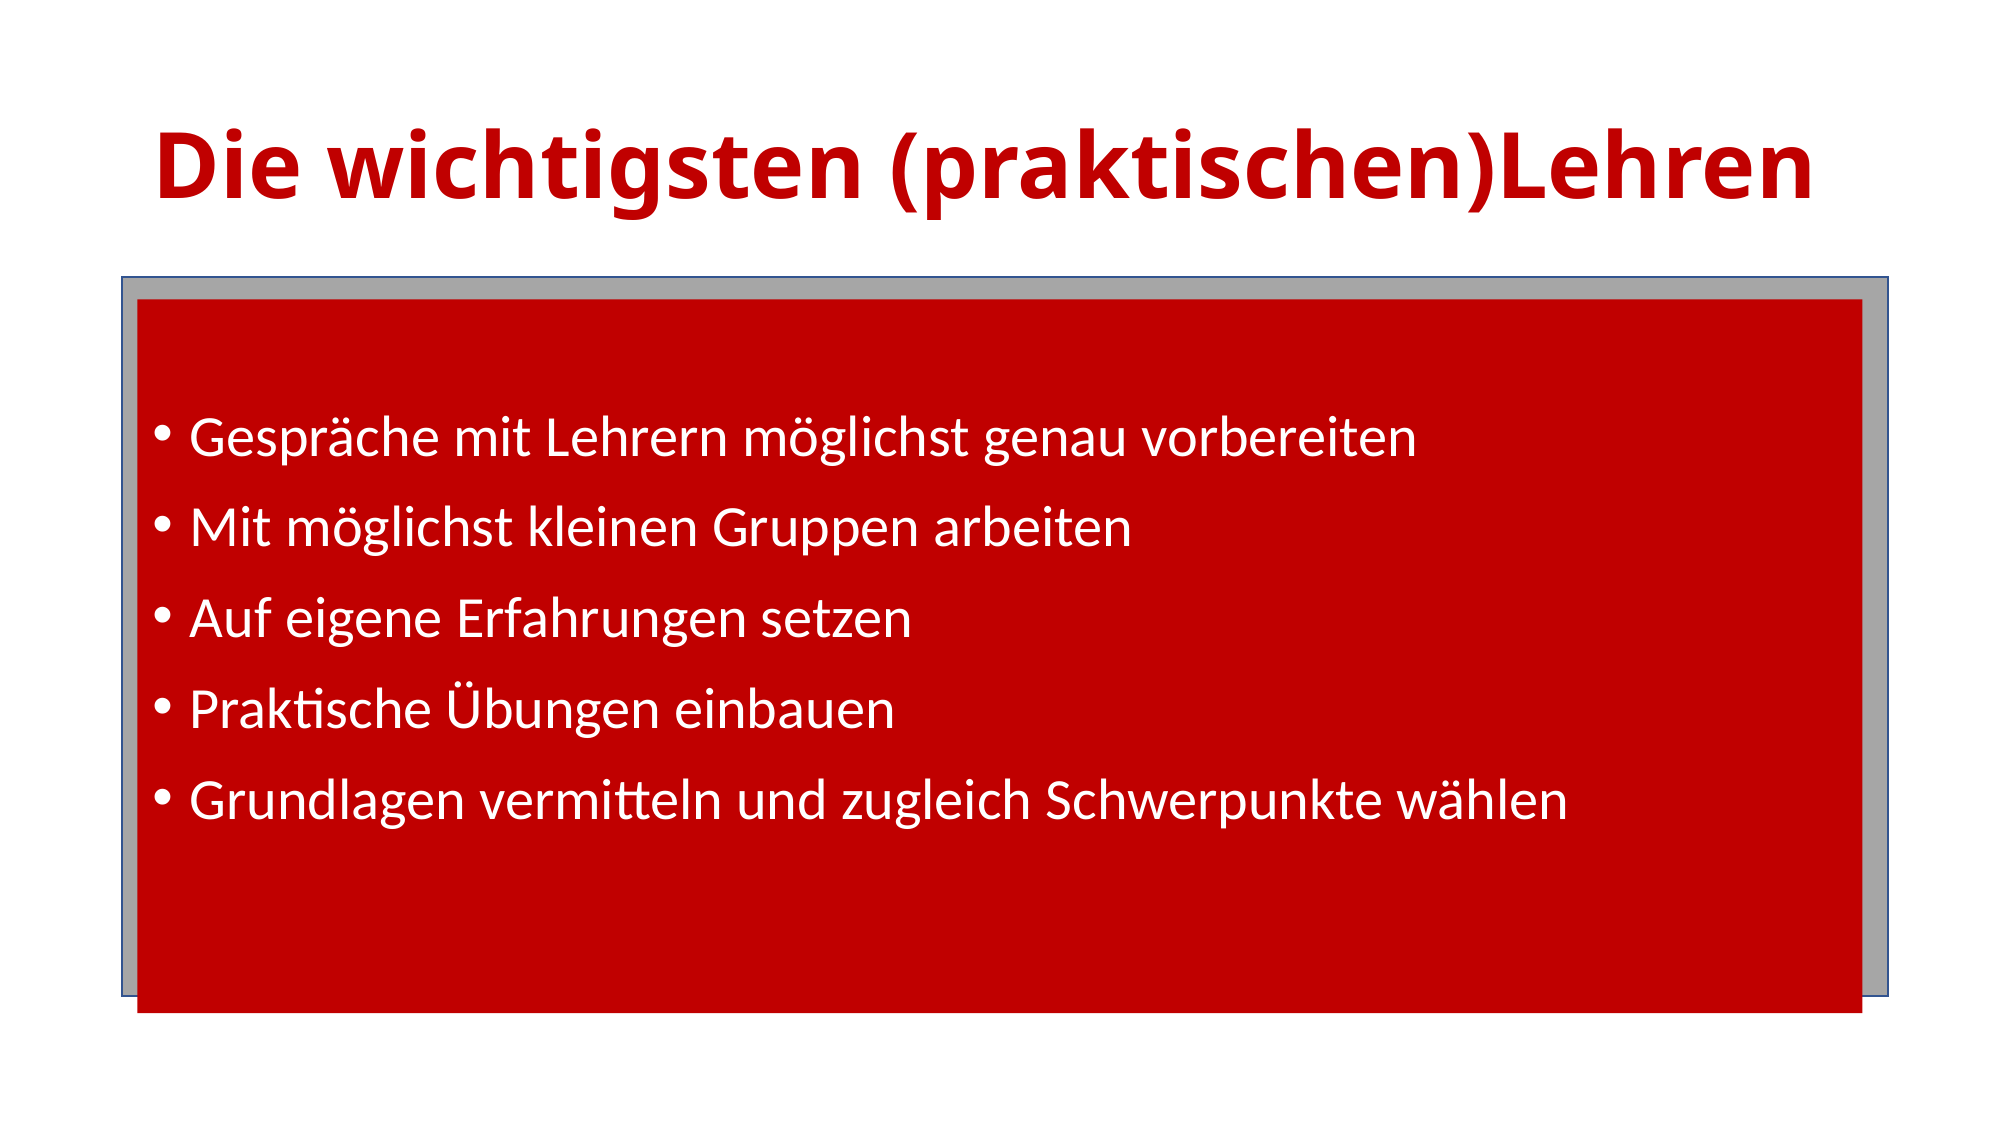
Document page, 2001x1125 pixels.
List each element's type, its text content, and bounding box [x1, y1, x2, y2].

title Die wichtigsten (praktischen)Lehren [137, 59, 1863, 276]
text_box [121, 276, 1889, 997]
list Gespräche mit Lehrern möglichst genau vorbereiten Mit möglichst kleinen Gruppen arbeiten Auf eigene Erfahrungen setzen Praktische Übungen einbauen Grundlagen vermitteln und zugleich Schwerpunkte wählen [137, 299, 1863, 1014]
